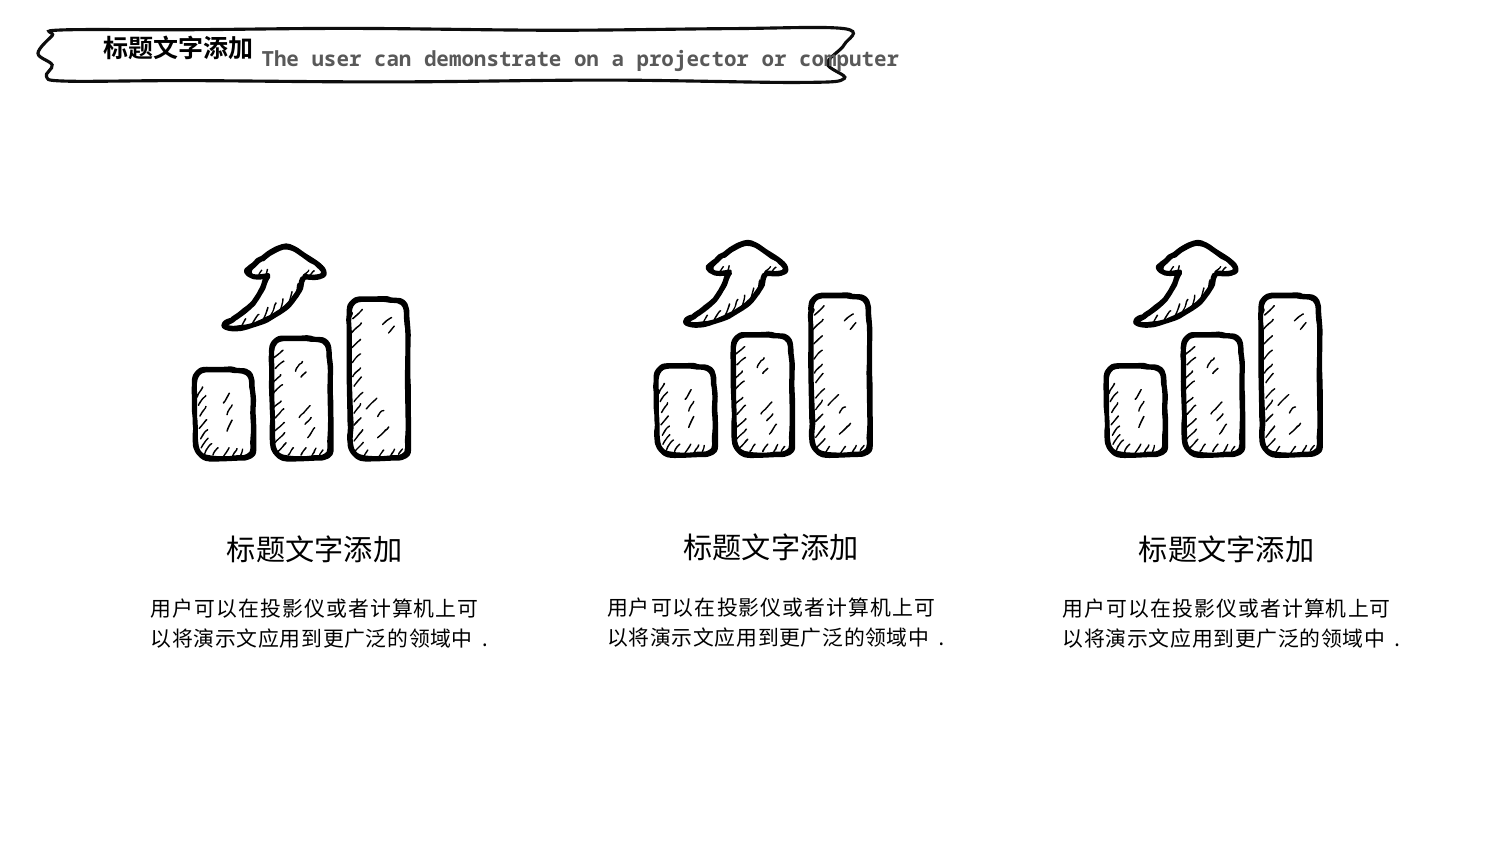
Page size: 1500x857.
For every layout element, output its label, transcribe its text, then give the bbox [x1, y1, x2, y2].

text_box 标题文字添加 [987, 516, 1330, 574]
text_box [653, 239, 873, 459]
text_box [1103, 239, 1323, 459]
text_box 用户可以在投影仪或者计算机上可以将演示文应用到更广泛的领域中. [135, 583, 494, 659]
text_box 用户可以在投影仪或者计算机上可以将演示文应用到更广泛的领域中. [592, 582, 950, 657]
text_box [36, 28, 846, 84]
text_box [191, 243, 411, 462]
text_box 标题文字添加 [88, 25, 269, 71]
text_box [269, 26, 855, 34]
text_box The user can demonstrate on a projector or computer [246, 34, 1086, 79]
text_box 标题文字添加 [75, 516, 417, 574]
text_box 用户可以在投影仪或者计算机上可以将演示文应用到更广泛的领域中. [1047, 583, 1406, 659]
text_box 标题文字添加 [531, 515, 874, 572]
